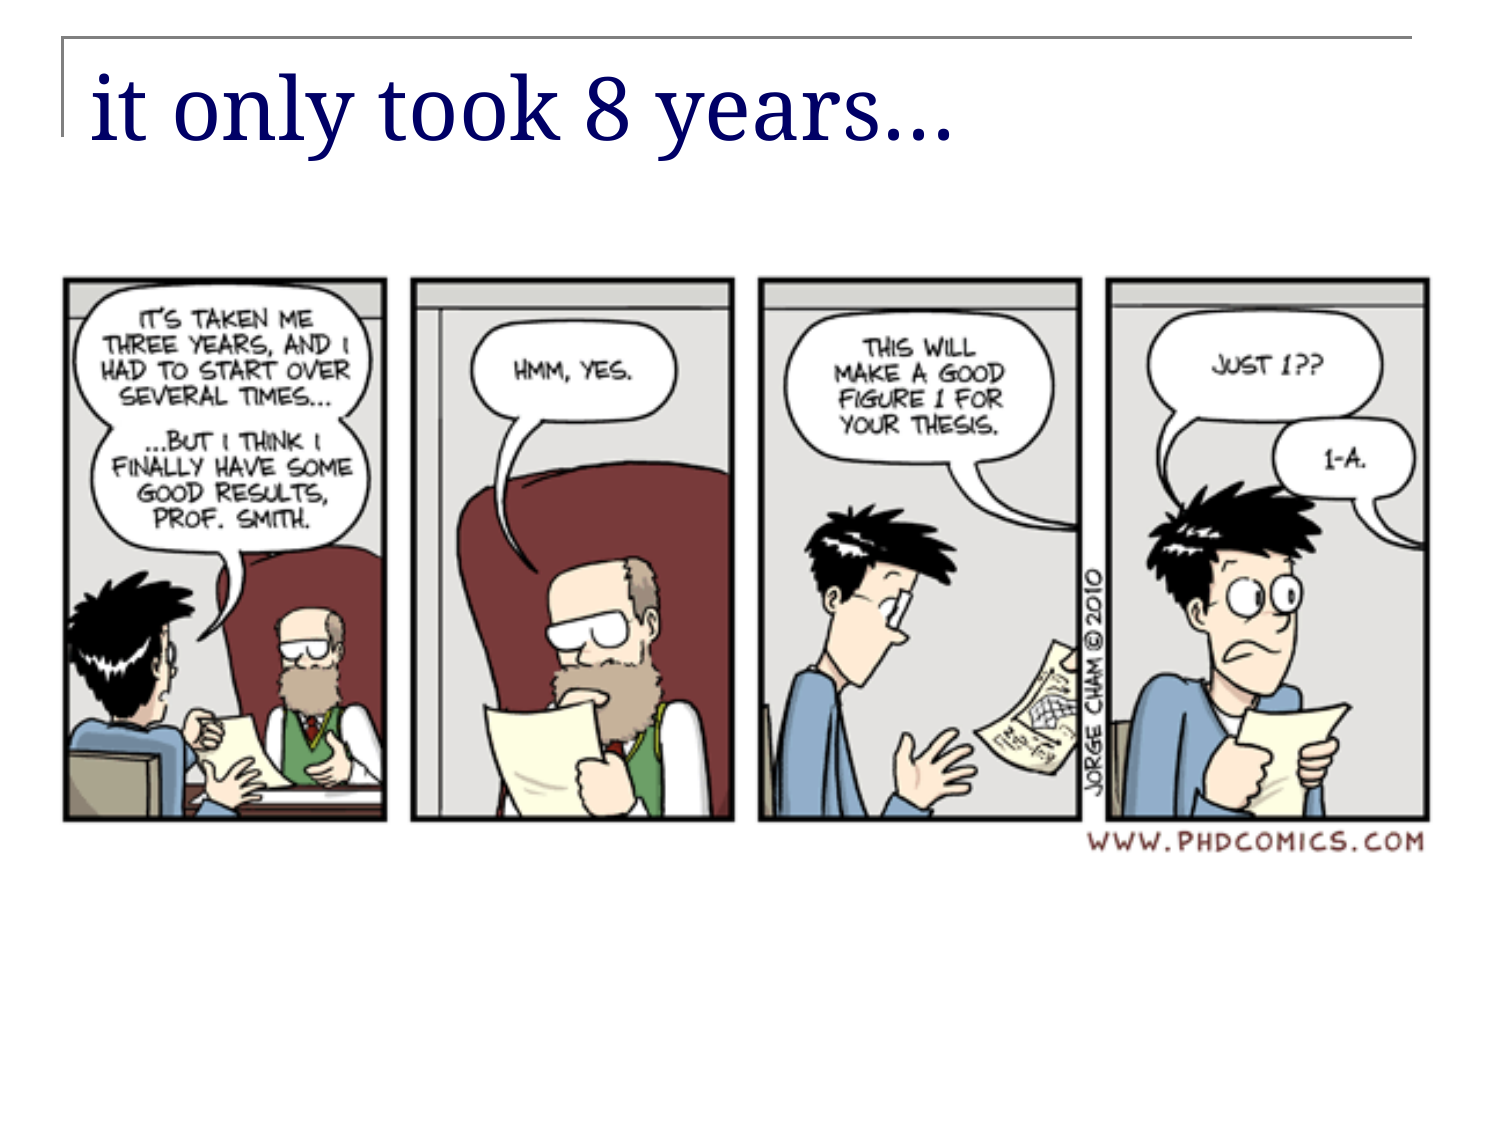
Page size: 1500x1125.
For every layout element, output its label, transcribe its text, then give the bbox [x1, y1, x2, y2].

title it only took 8 years… [74, 45, 1426, 176]
picture [51, 259, 1442, 863]
